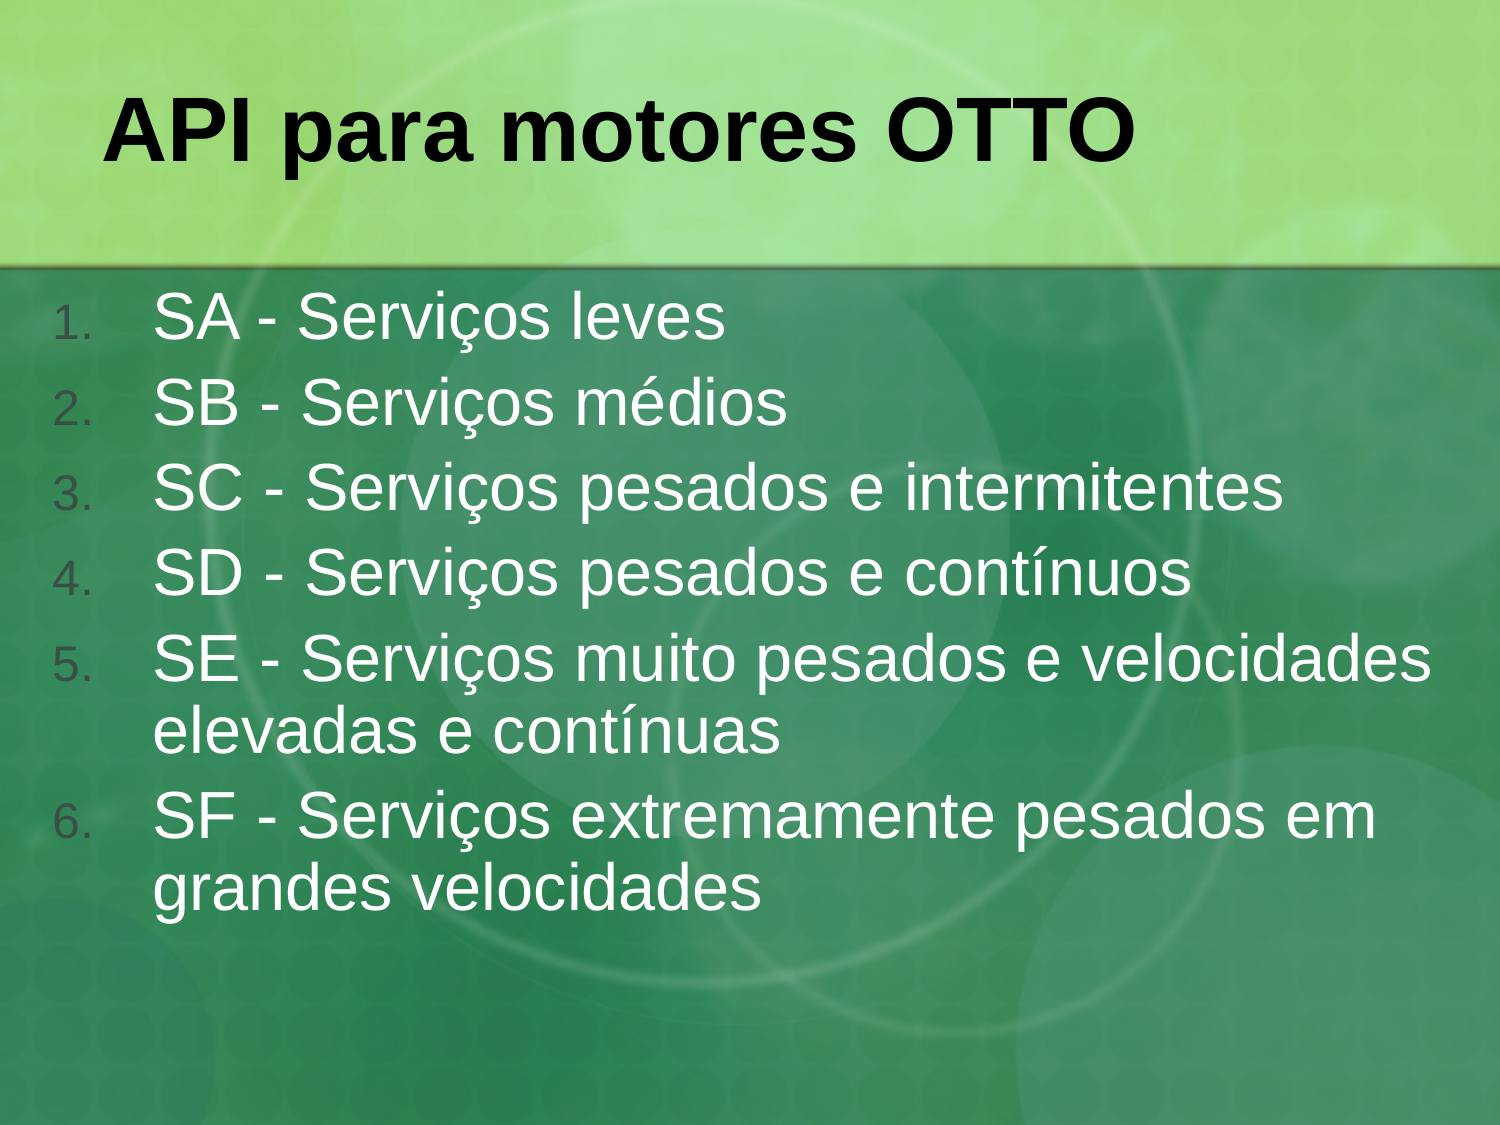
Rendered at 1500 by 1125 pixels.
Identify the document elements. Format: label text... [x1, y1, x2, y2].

list SA - Serviços leves SB - Serviços médios SC - Serviços pesados e intermitentes SD - Serviços pesados e contínuos SE - Serviços muito pesados e velocidades elevadas e contínuas SF - Serviços extremamente pesados em grandes velocidades [37, 274, 1463, 1101]
title API para motores OTTO [85, 24, 1463, 226]
picture [0, 0, 1500, 1125]
